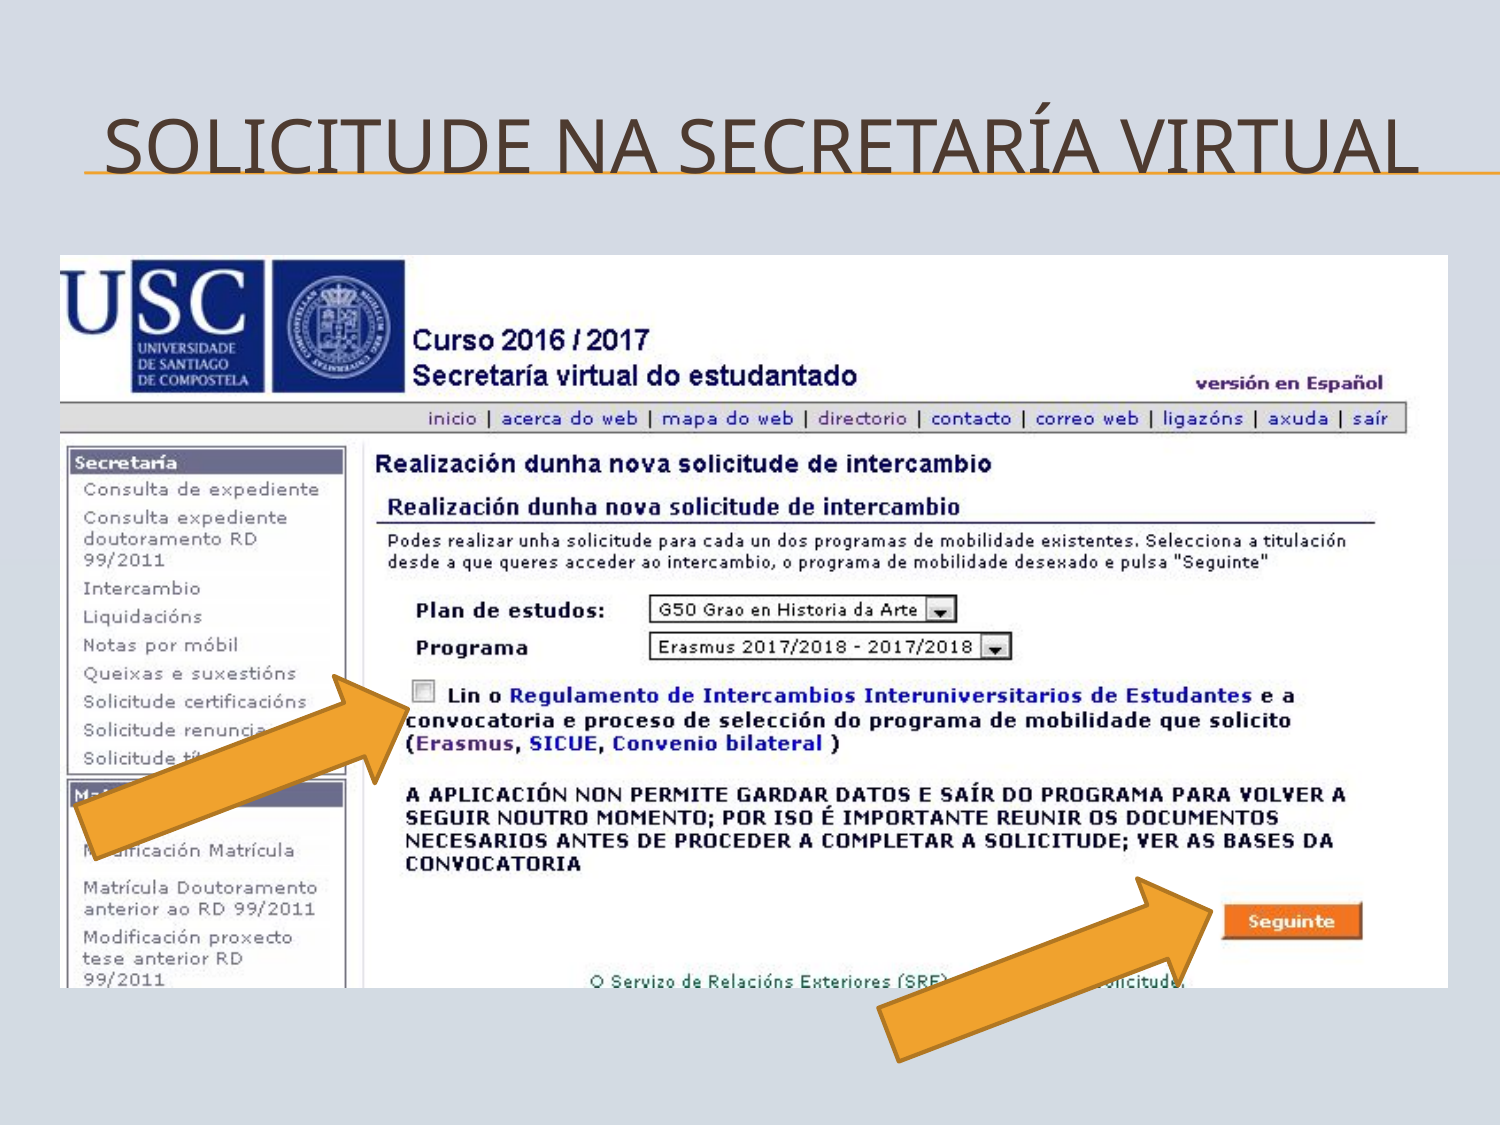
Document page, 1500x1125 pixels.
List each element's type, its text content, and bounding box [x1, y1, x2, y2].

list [59, 255, 1448, 988]
text_box [876, 1005, 1053, 1064]
title Solicitude na secretaría virtual [50, 75, 1475, 213]
